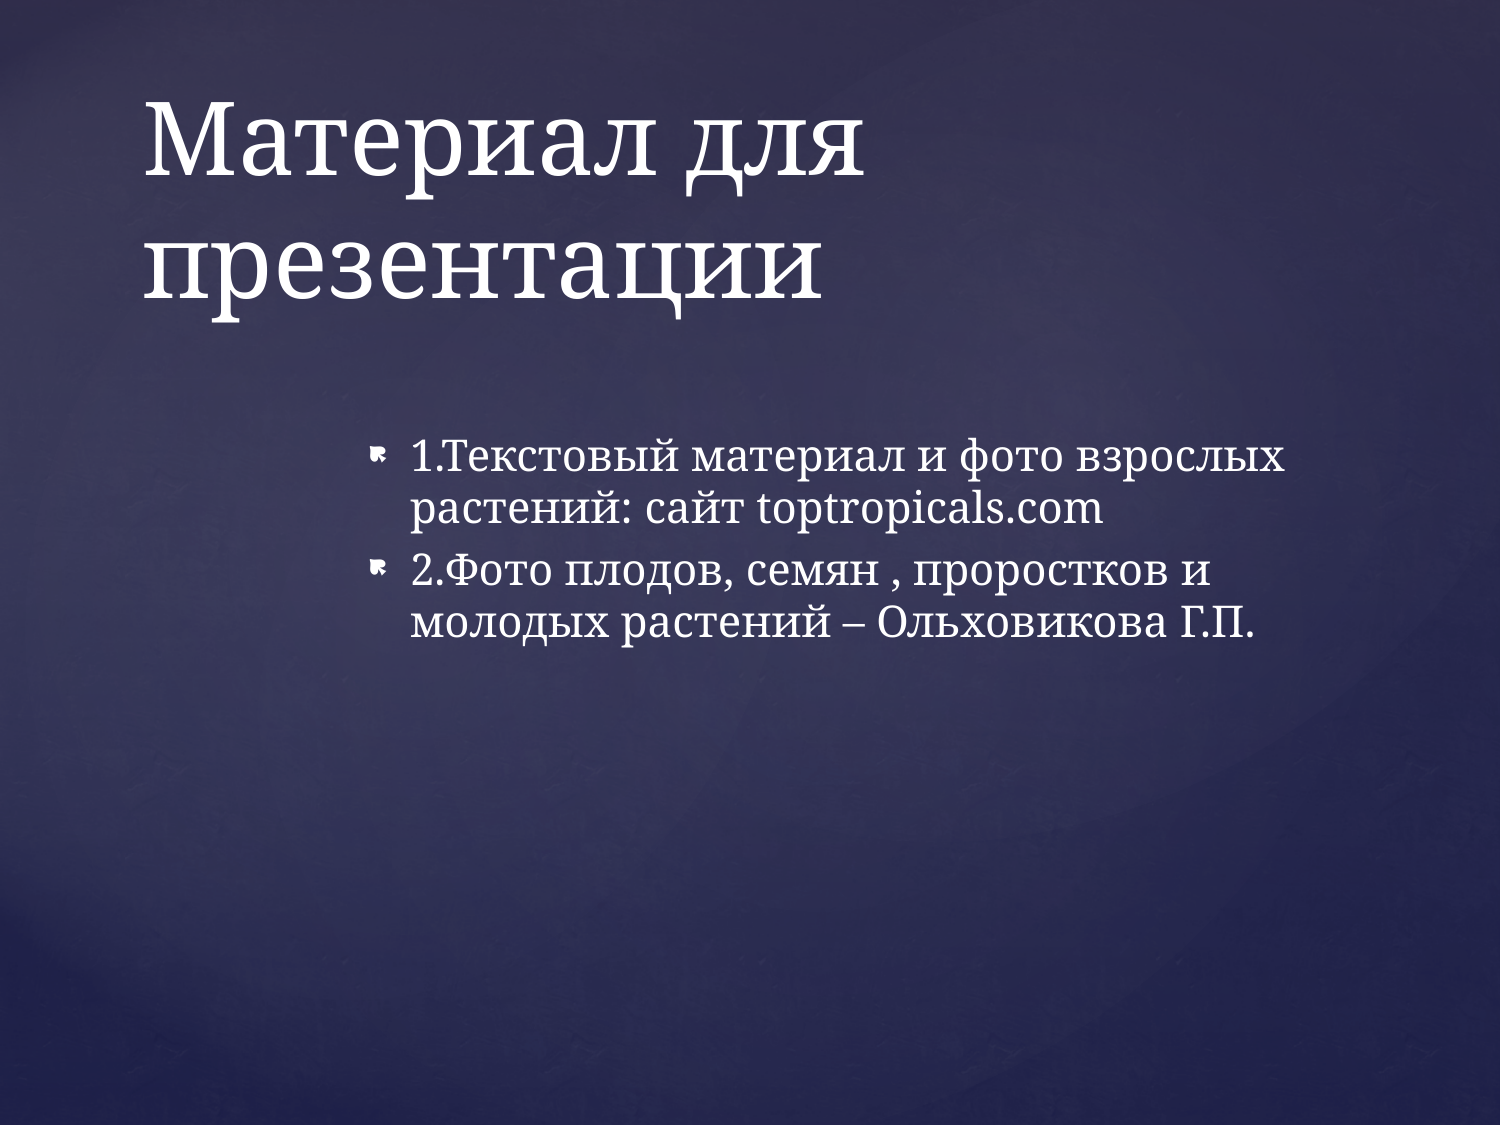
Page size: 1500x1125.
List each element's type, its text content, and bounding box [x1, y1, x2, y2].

list 1.Текстовый материал и фото взрослых растений: сайт toptropicals.com 2.Фото плодов, семян , проростков и молодых растений – Ольховикова Г.П. [350, 361, 1350, 713]
title Материал для презентации [127, 78, 1365, 327]
